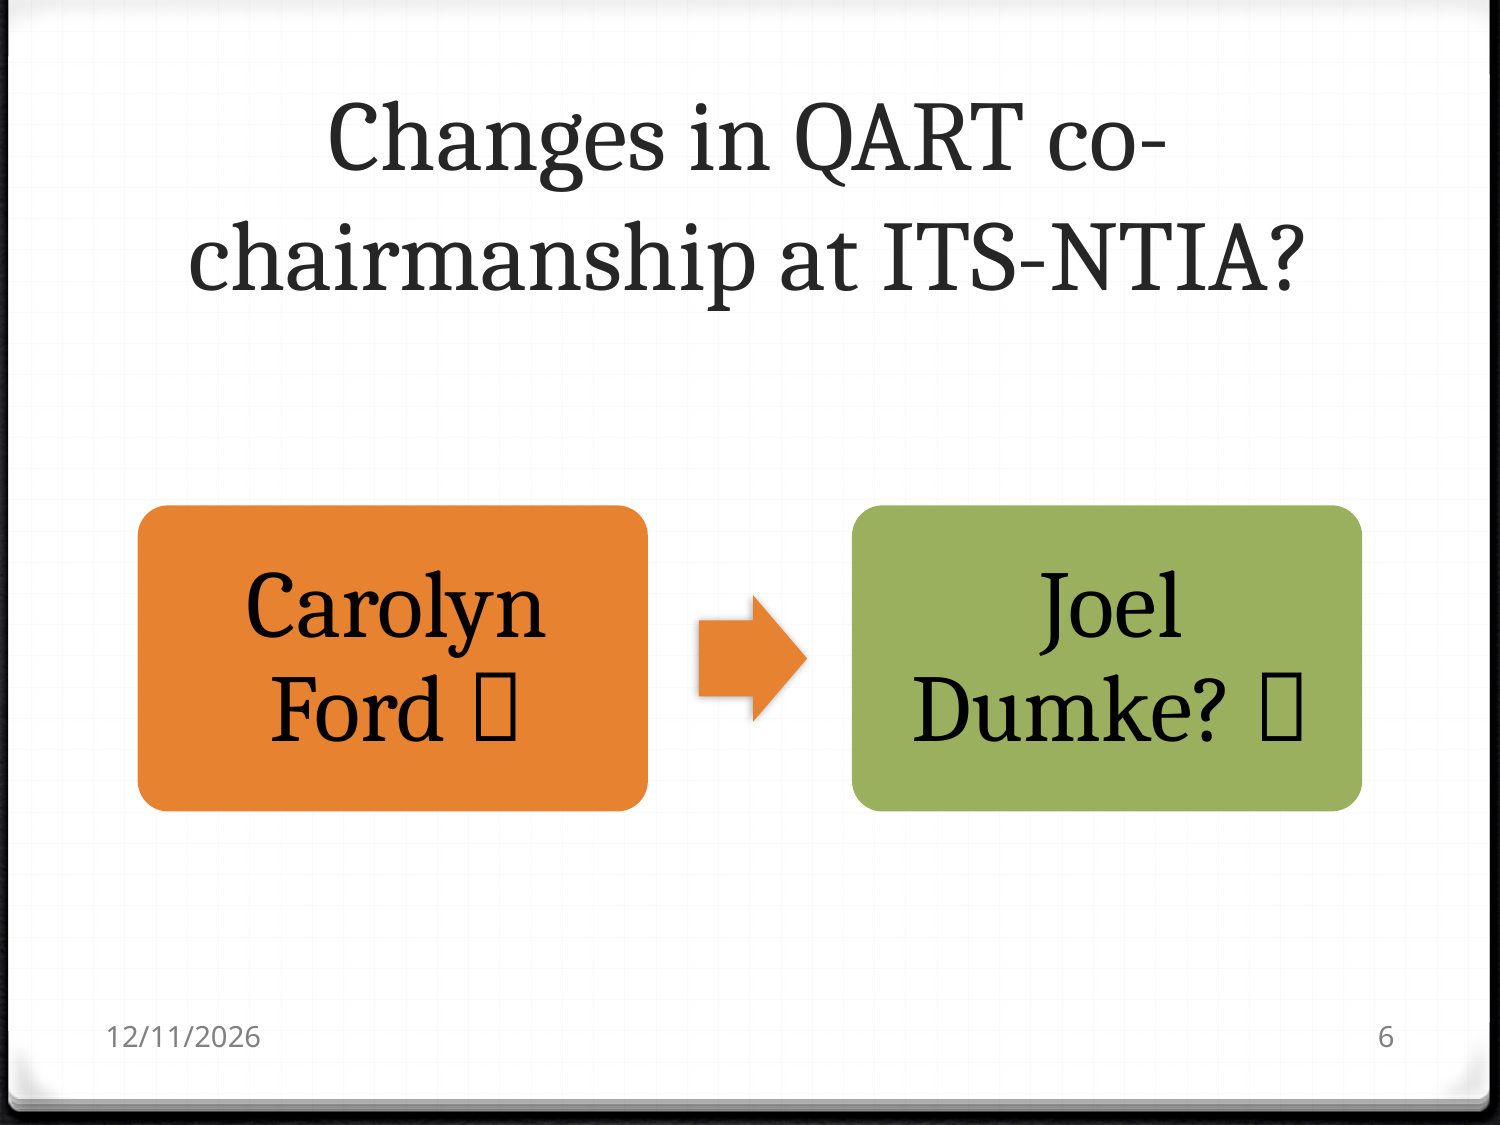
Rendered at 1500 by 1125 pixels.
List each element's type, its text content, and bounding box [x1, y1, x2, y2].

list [137, 334, 1363, 983]
picture [0, 0, 1500, 1125]
slide_number 6 [1059, 1008, 1410, 1069]
title Changes in QART co-chairmanship at ITS-NTIA? [90, 71, 1410, 309]
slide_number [90, 1008, 441, 1069]
